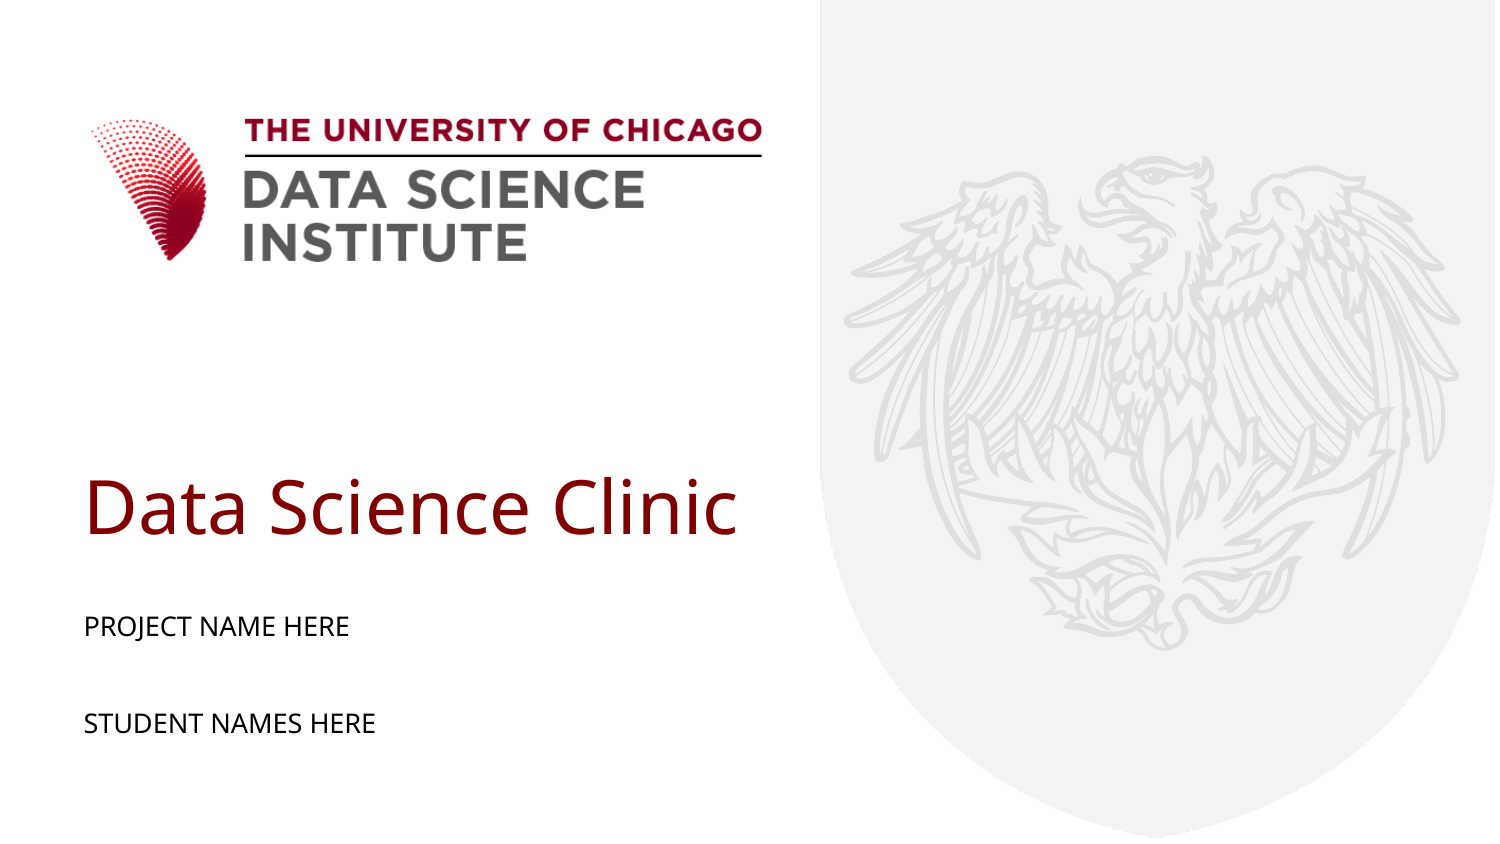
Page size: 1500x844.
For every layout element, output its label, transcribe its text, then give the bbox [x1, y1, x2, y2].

title Data Science Clinic [83, 394, 741, 559]
picture [12, 90, 812, 288]
list PROJECT NAME HERE STUDENT NAMES HERE [83, 585, 741, 790]
